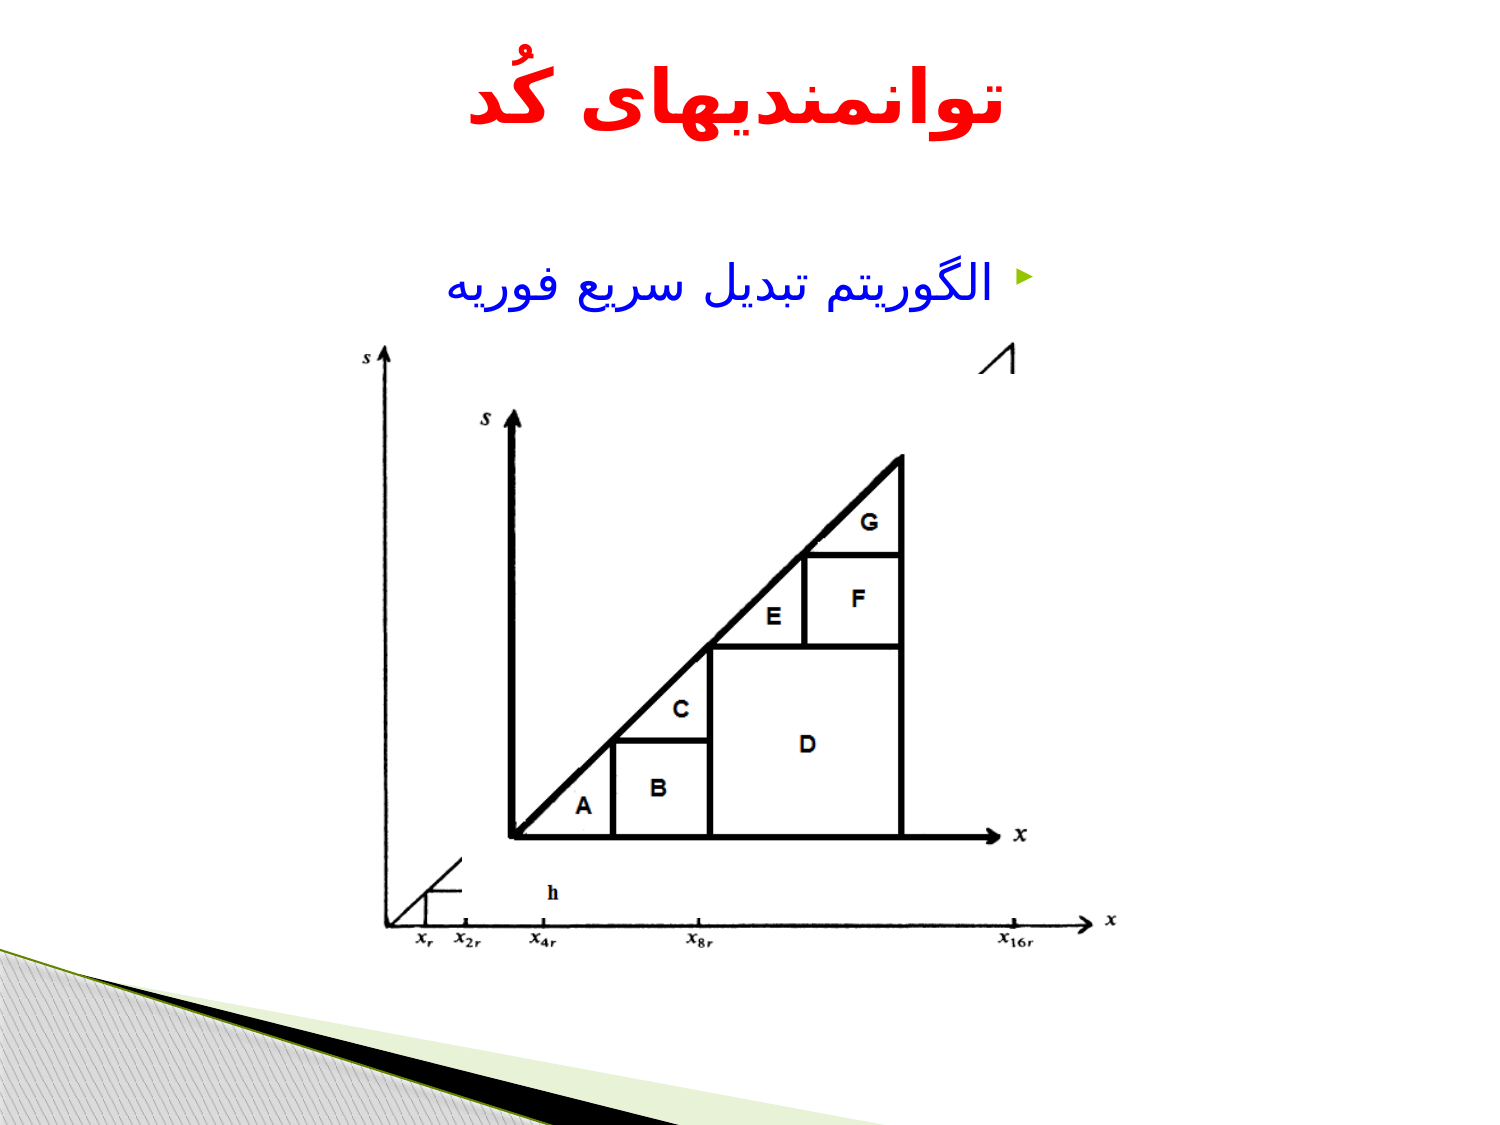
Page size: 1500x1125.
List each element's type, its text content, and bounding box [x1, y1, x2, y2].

title توانمندیهای کُد [62, 0, 1413, 188]
picture [343, 334, 1132, 958]
list الگوریتم تبدیل سریع فوریه [75, 243, 1425, 986]
